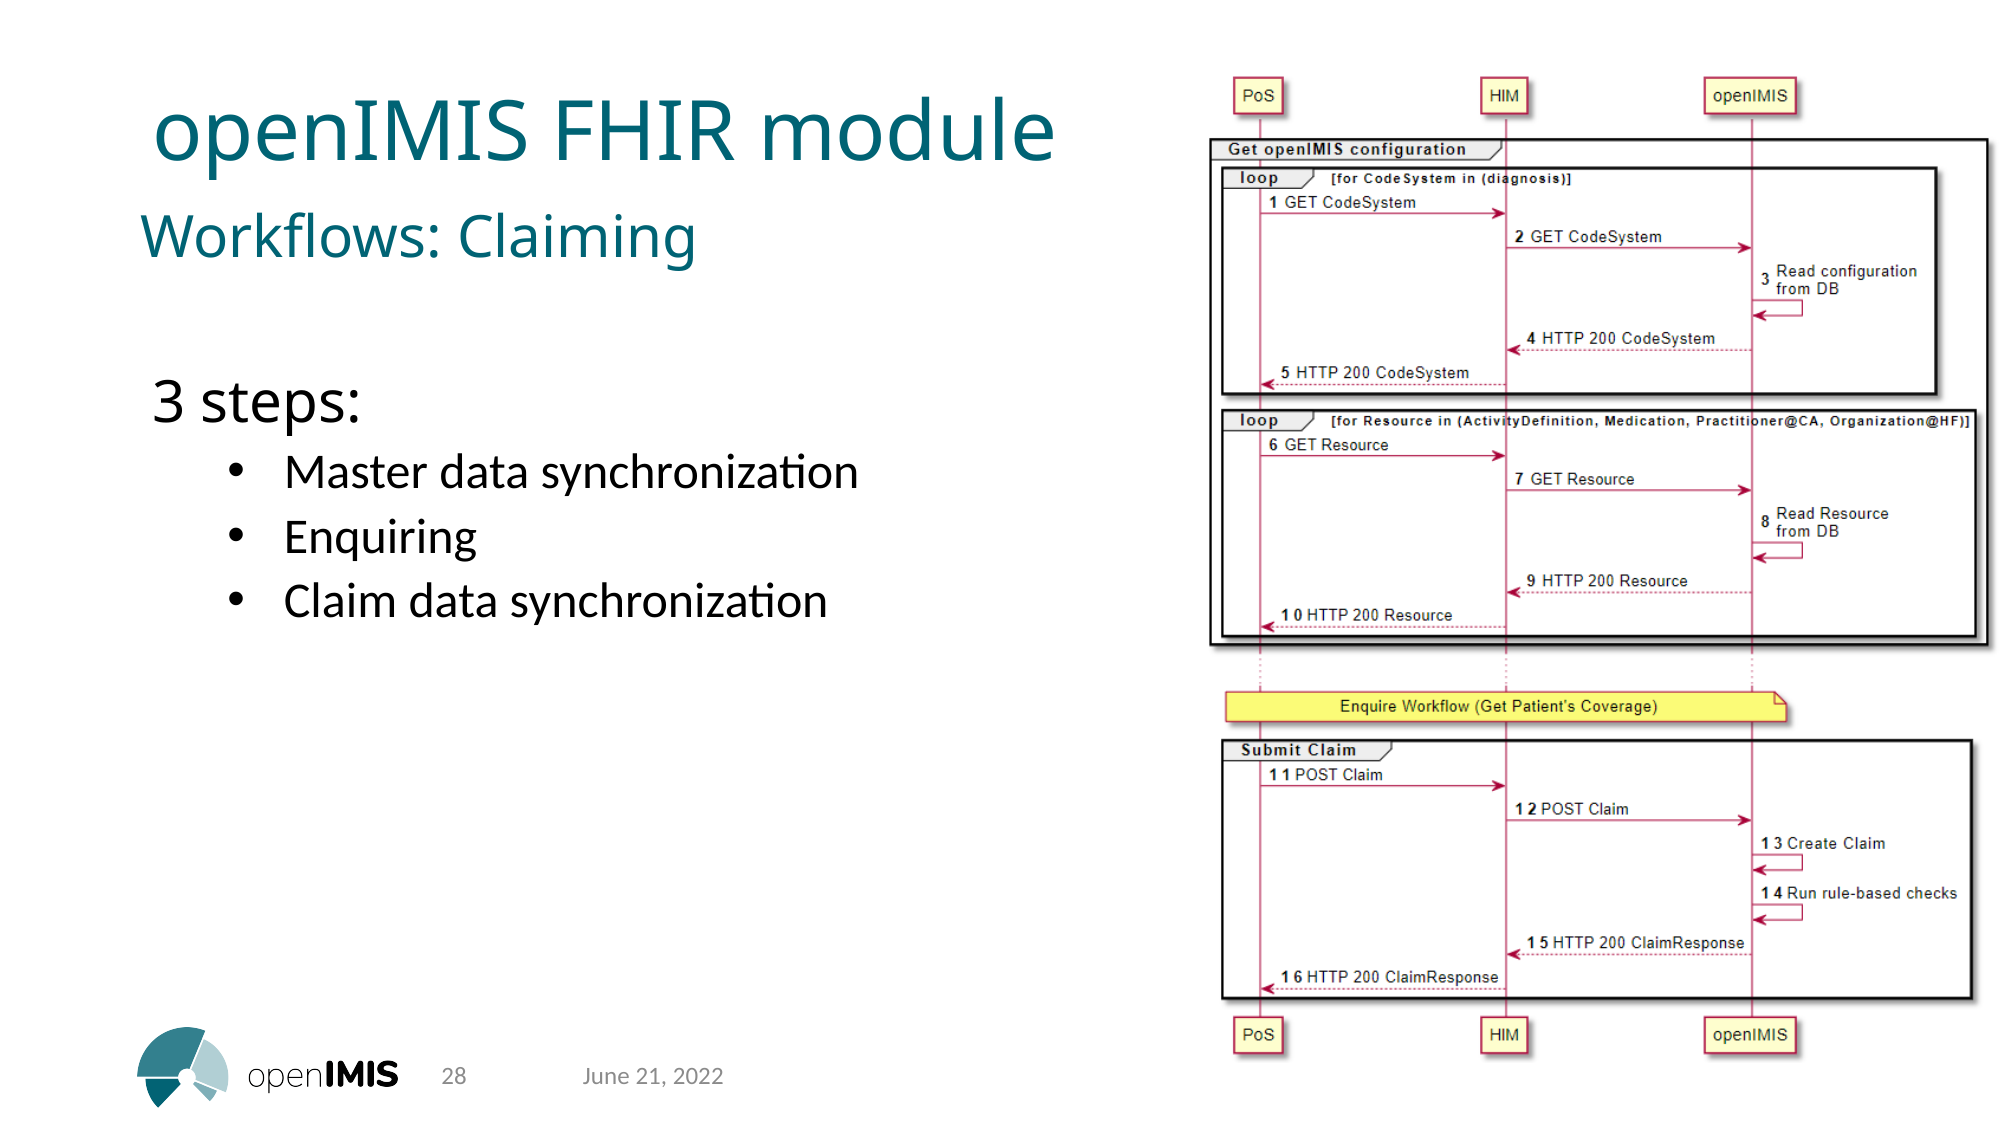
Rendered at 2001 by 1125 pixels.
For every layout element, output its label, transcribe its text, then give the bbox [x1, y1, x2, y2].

picture [1200, 66, 2000, 1063]
list 3 steps: Master data synchronization Enquiring Claim data synchronization [137, 364, 977, 1071]
title openIMIS FHIR module [137, 75, 1200, 191]
picture [137, 1071, 437, 1108]
slide_number 28 [426, 1044, 555, 1105]
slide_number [567, 1044, 937, 1105]
list Workflows: Claiming [125, 191, 1200, 289]
